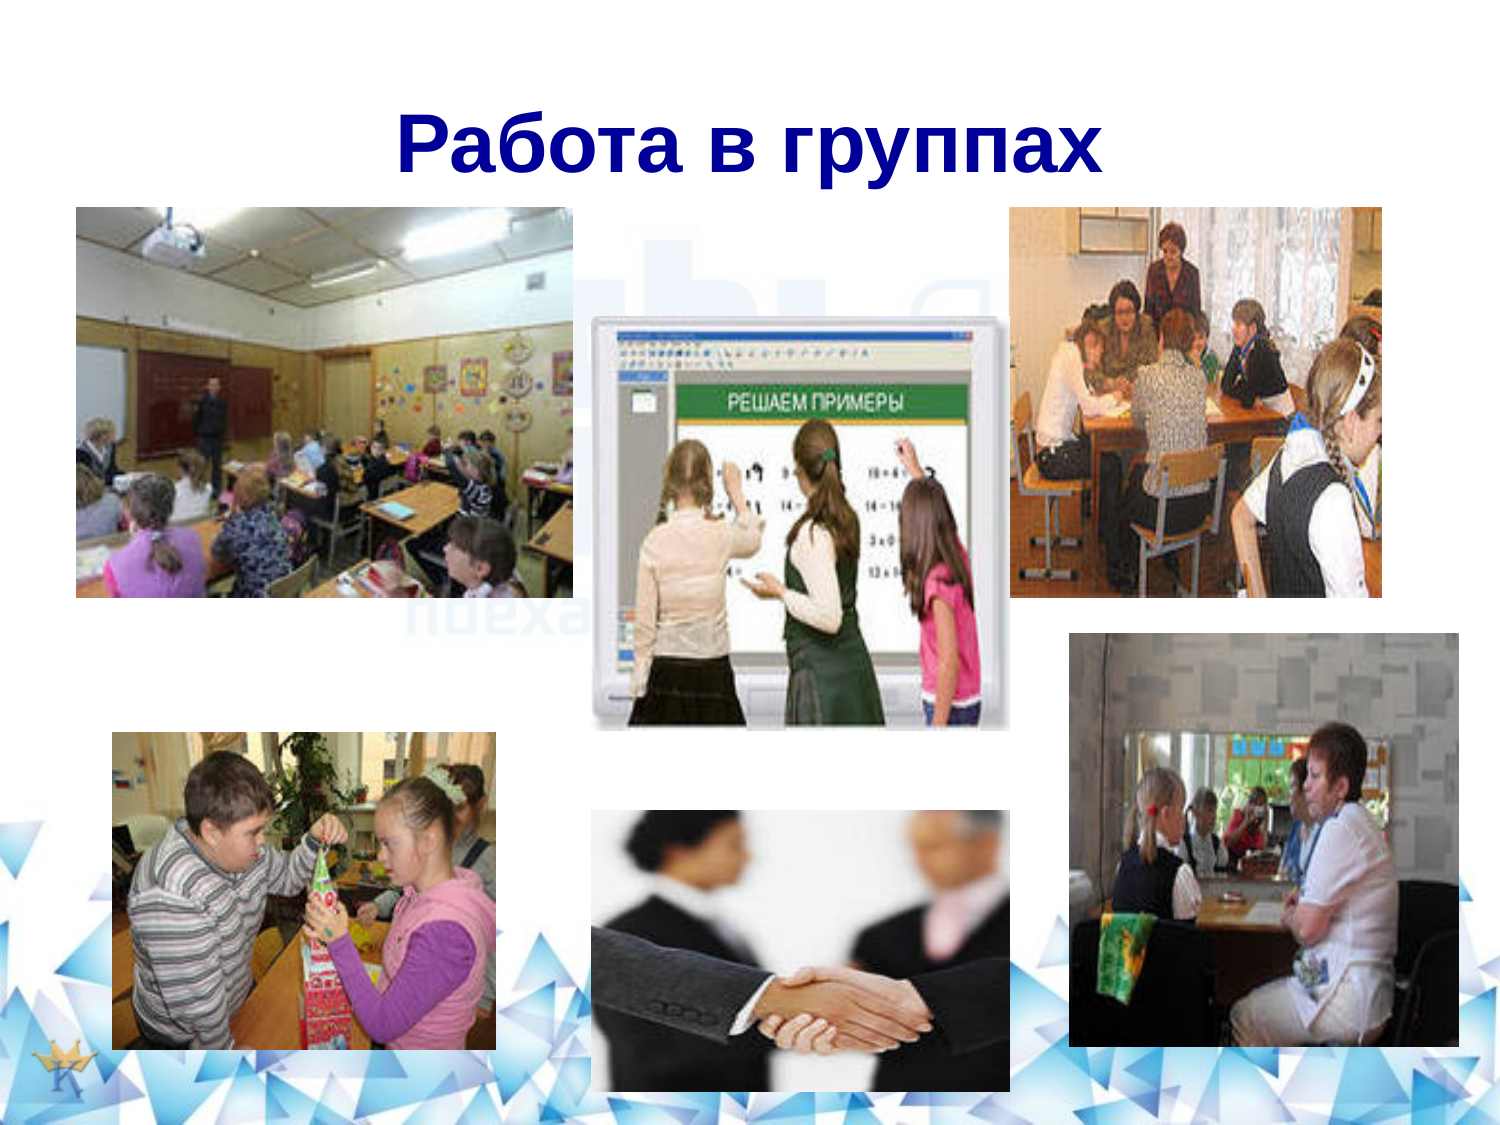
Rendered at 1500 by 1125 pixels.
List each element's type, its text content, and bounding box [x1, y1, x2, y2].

title Работа в группах [74, 44, 1426, 233]
picture [0, 0, 1500, 1125]
